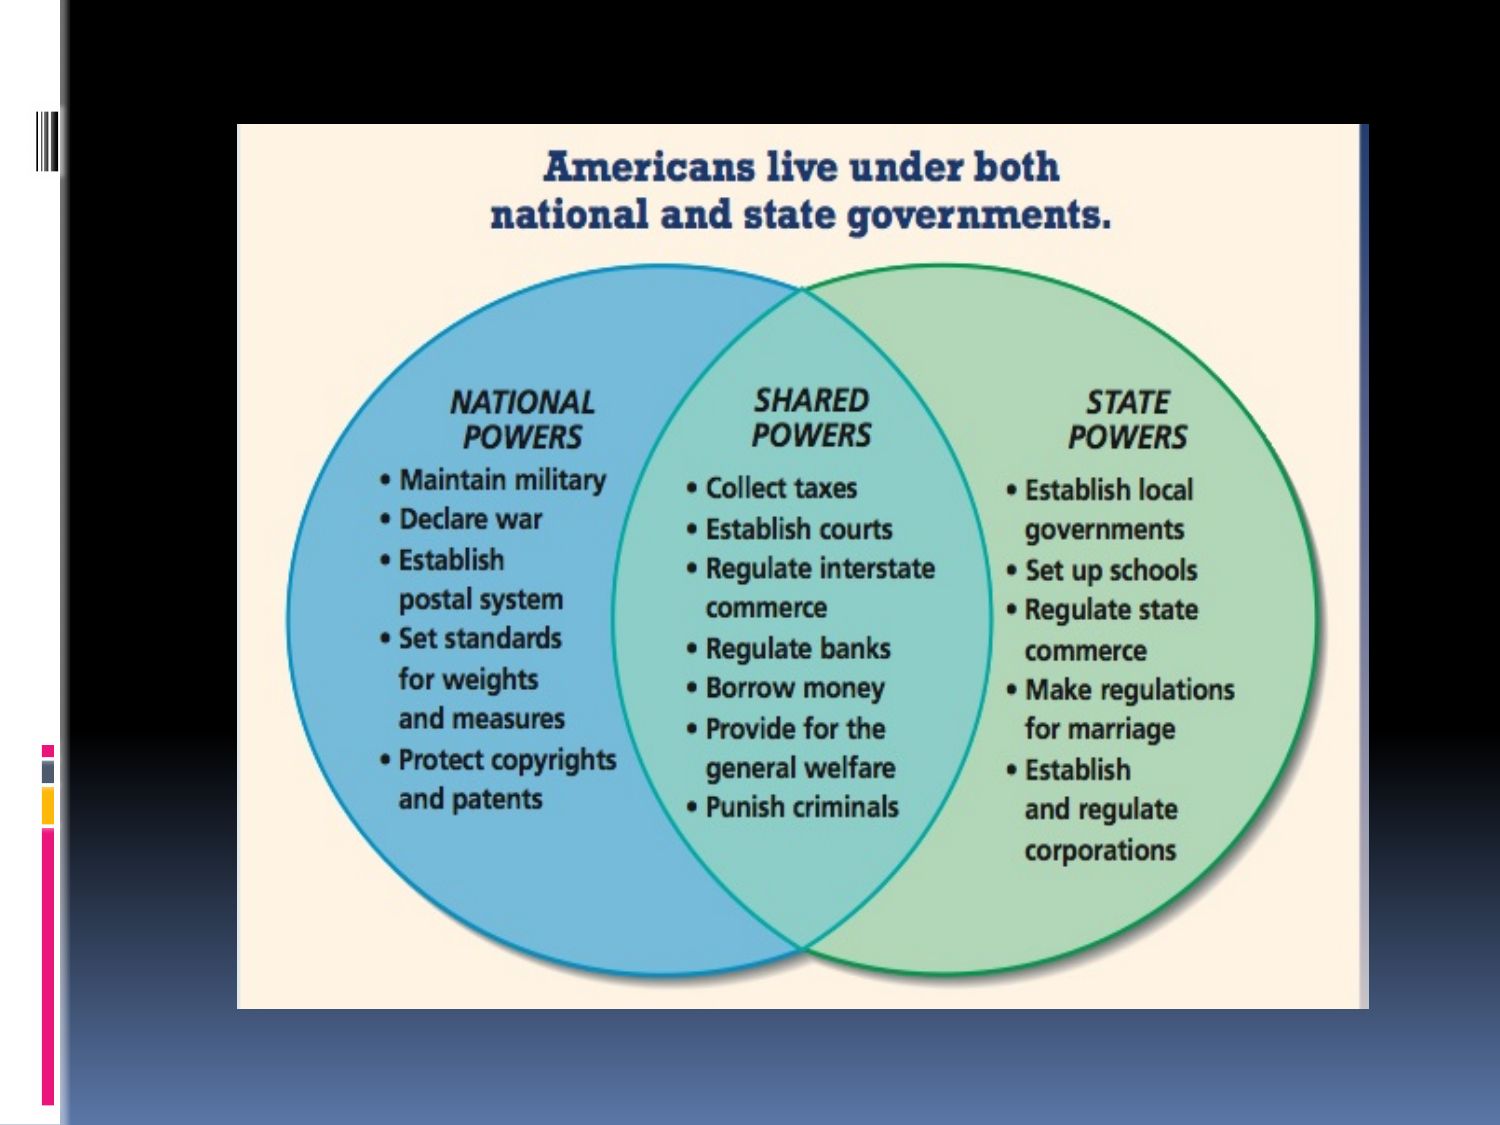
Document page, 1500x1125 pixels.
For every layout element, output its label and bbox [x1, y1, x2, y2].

picture [236, 124, 1369, 1009]
